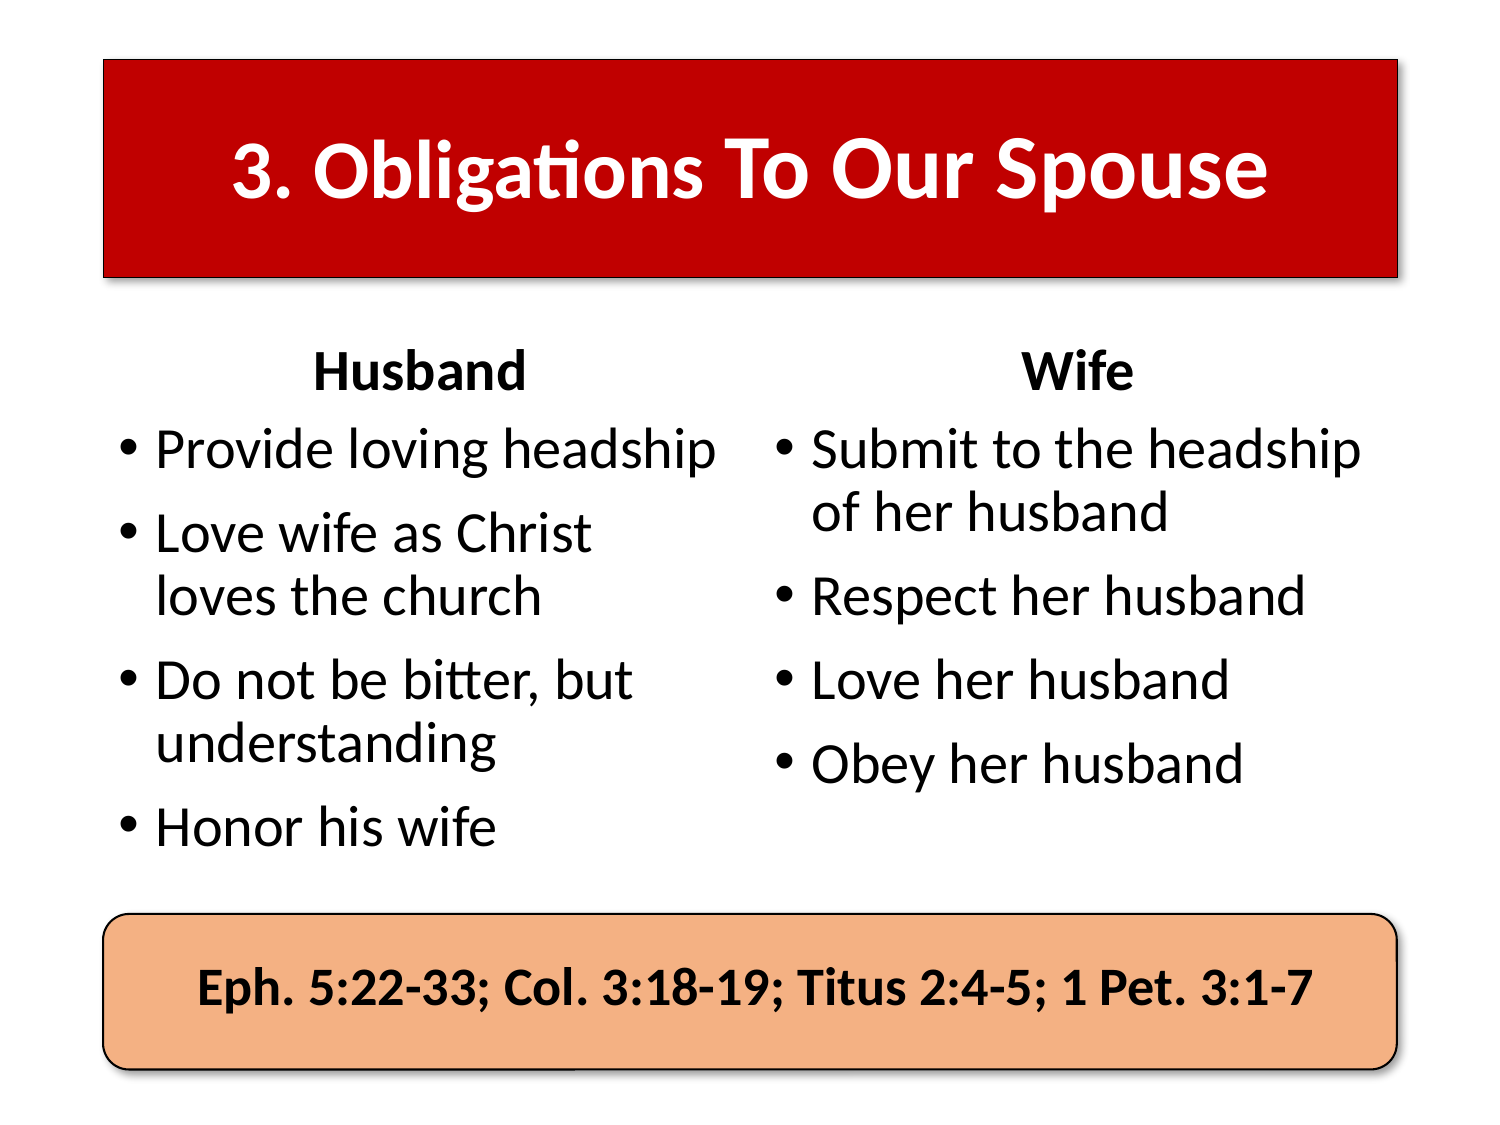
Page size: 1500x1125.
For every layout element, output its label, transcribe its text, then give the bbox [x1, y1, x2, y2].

title 3. Obligations To Our Spouse [103, 59, 1398, 278]
list Provide loving headship Love wife as Christ loves the church Do not be bitter, but understanding Honor his wife [103, 410, 738, 900]
text_box [102, 912, 1398, 1071]
list Submit to the headship of her husband Respect her husband Love her husband Obey her husband [759, 410, 1398, 900]
list Wife [759, 275, 1398, 410]
text_box Eph. 5:22-33; Col. 3:18-19; Titus 2:4-5; 1 Pet. 3:1-7 [163, 943, 1350, 1024]
list Husband [103, 275, 738, 410]
